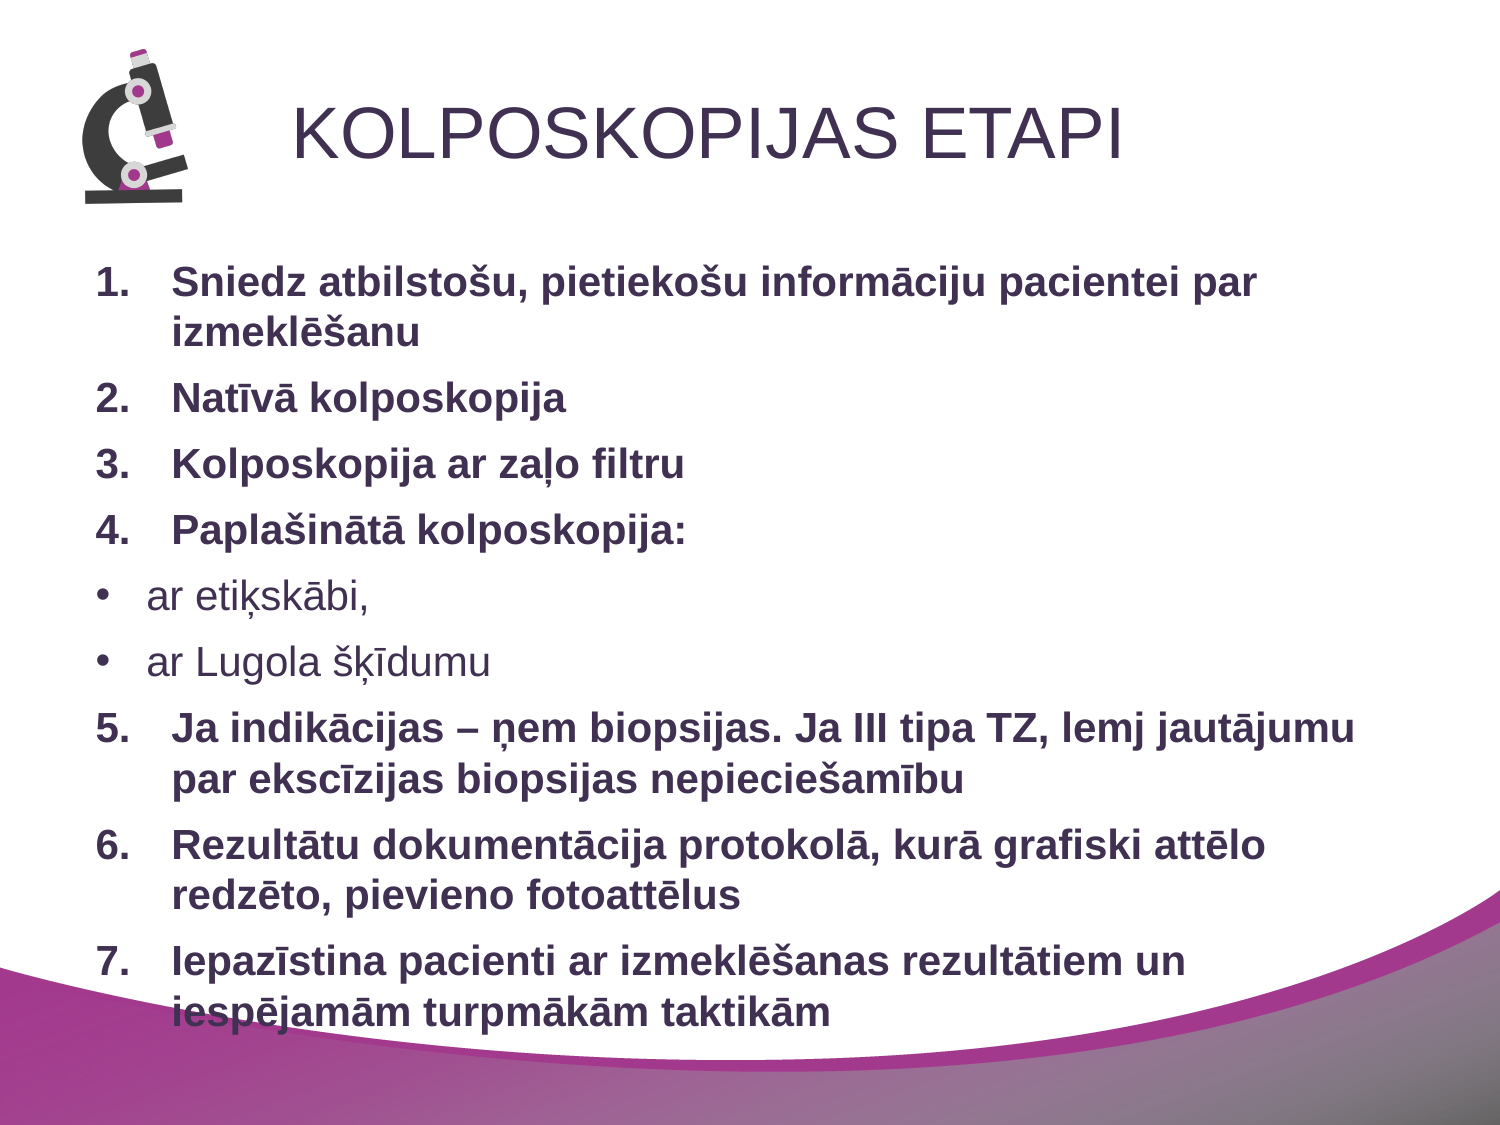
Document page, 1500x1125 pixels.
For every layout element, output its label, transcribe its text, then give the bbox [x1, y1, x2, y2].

title KOLPOSKOPIJAS ETAPI [123, 35, 1294, 224]
picture [0, 0, 1500, 1125]
text_box Sniedz atbilstošu, pietiekošu informāciju pacientei par izmeklēšanu Natīvā kolposkopija Kolposkopija ar zaļo filtru Paplašinātā kolposkopija: ar etiķskābi, ar Lugola šķīdumu Ja indikācijas – ņem biopsijas. Ja III tipa TZ, lemj jautājumu par ekscīzijas biopsijas nepieciešamību Rezultātu dokumentācija protokolā, kurā grafiski attēlo redzēto, pievieno fotoattēlus Iepazīstina pacienti ar izmeklēšanas rezultātiem un iespējamām turpmākām taktikām [80, 246, 1431, 1055]
